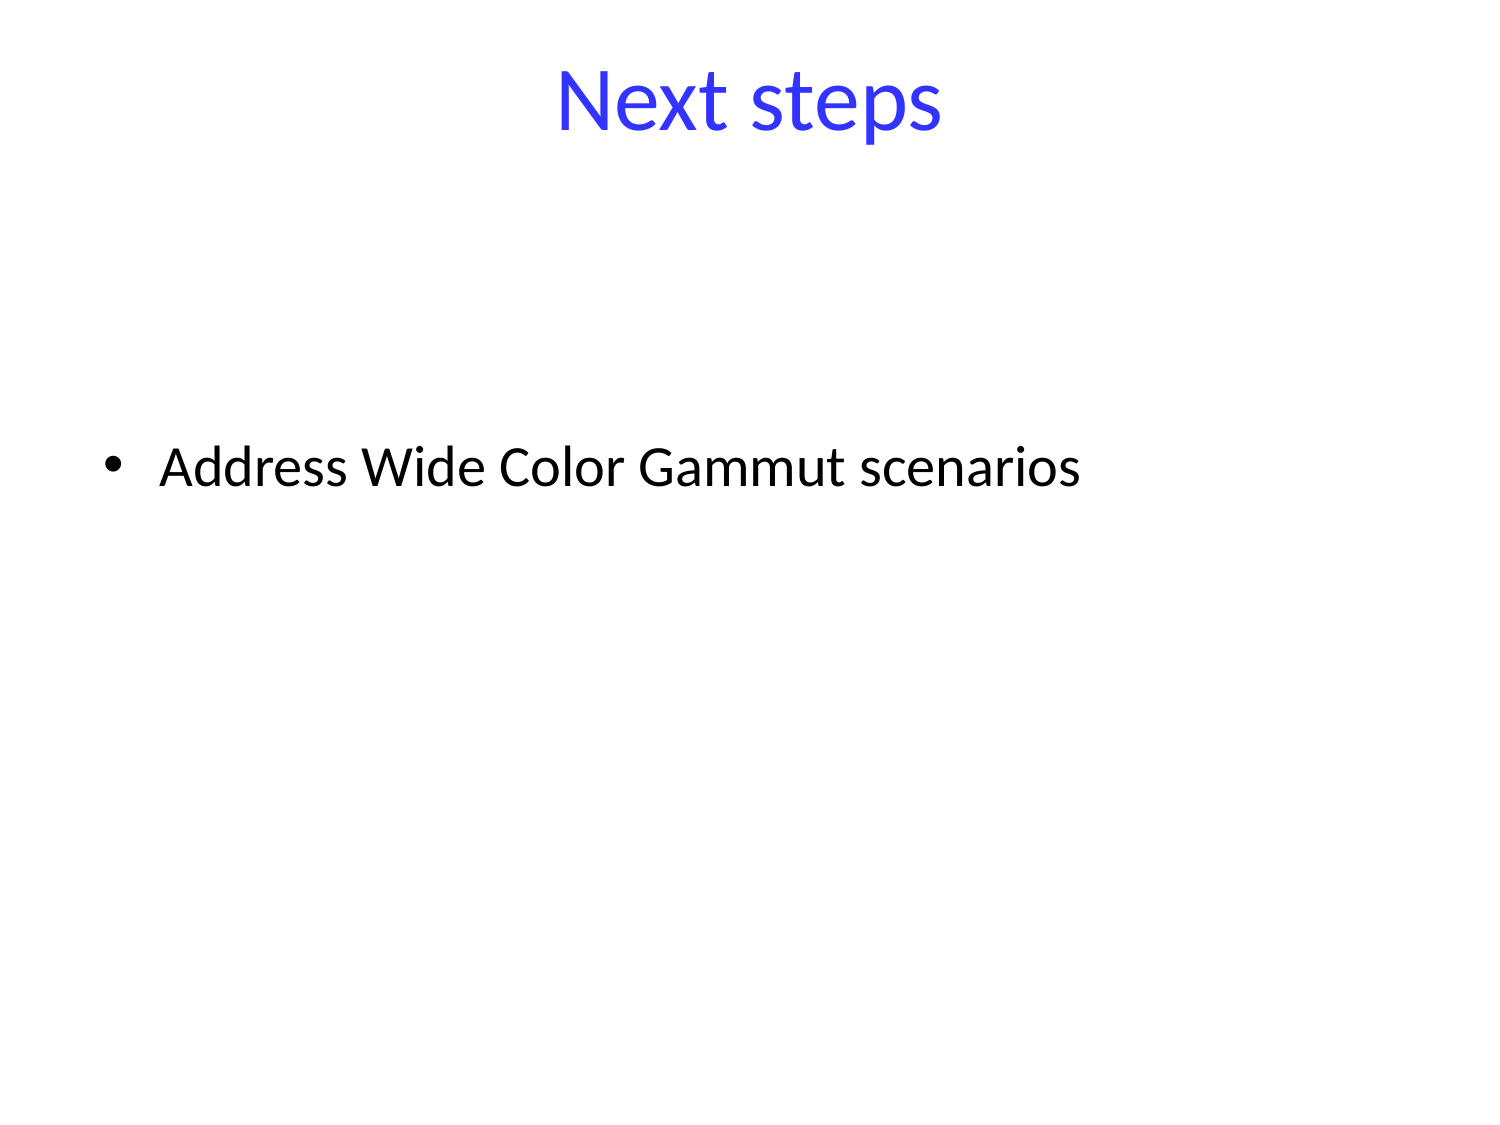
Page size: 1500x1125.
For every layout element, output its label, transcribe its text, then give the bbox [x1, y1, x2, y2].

title Next steps [74, 0, 1426, 188]
list Address Wide Color Gammut scenarios [88, 420, 1439, 563]
